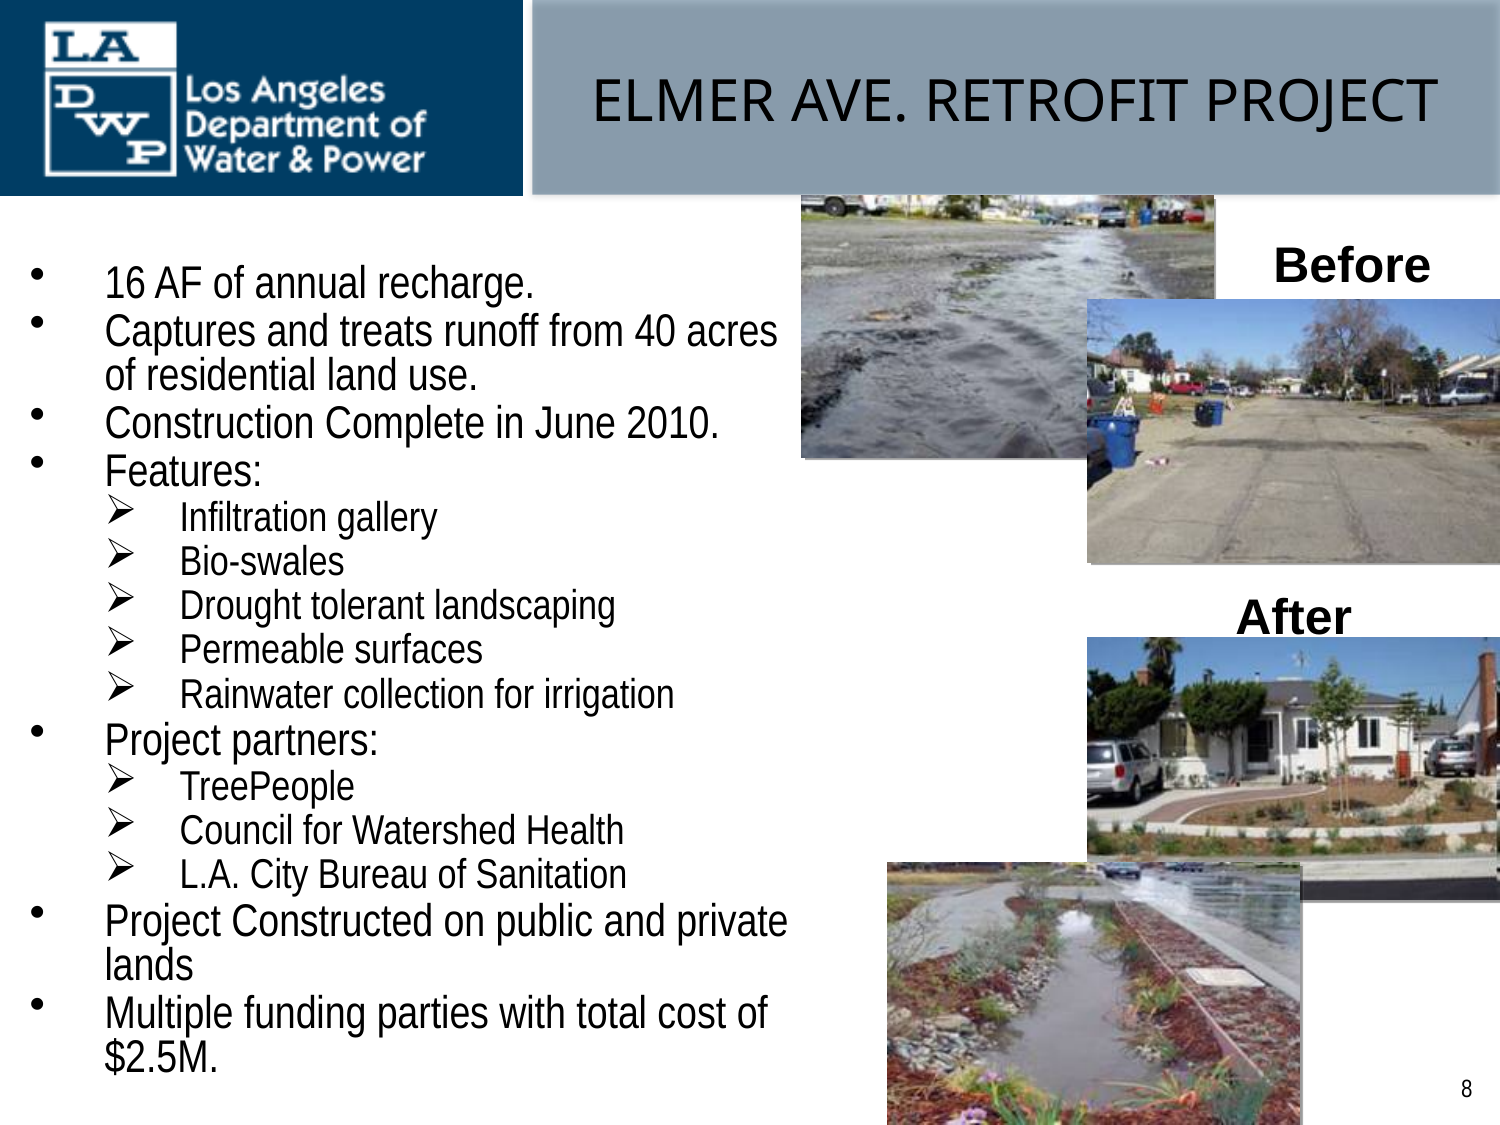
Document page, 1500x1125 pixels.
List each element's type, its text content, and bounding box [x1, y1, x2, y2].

picture [887, 637, 1500, 1125]
text_box Before [1258, 225, 1447, 298]
subtitle 16 AF of annual recharge. Captures and treats runoff from 40 acres of residential land use. Construction Complete in June 2010. Features: Infiltration gallery Bio-swales Drought tolerant landscaping Permeable surfaces Rainwater collection for irrigation Project partners: TreePeople Council for Watershed Health L.A. City Bureau of Sanitation Project Constructed on public and private lands Multiple funding parties with total cost of $2.5M. [14, 255, 822, 1125]
slide_number 7 [1304, 1064, 1488, 1125]
title ELMER AVE. RETROFIT PROJECT [530, 0, 1500, 197]
text_box After [1220, 577, 1367, 635]
picture [800, 194, 1500, 563]
picture [0, 0, 523, 196]
